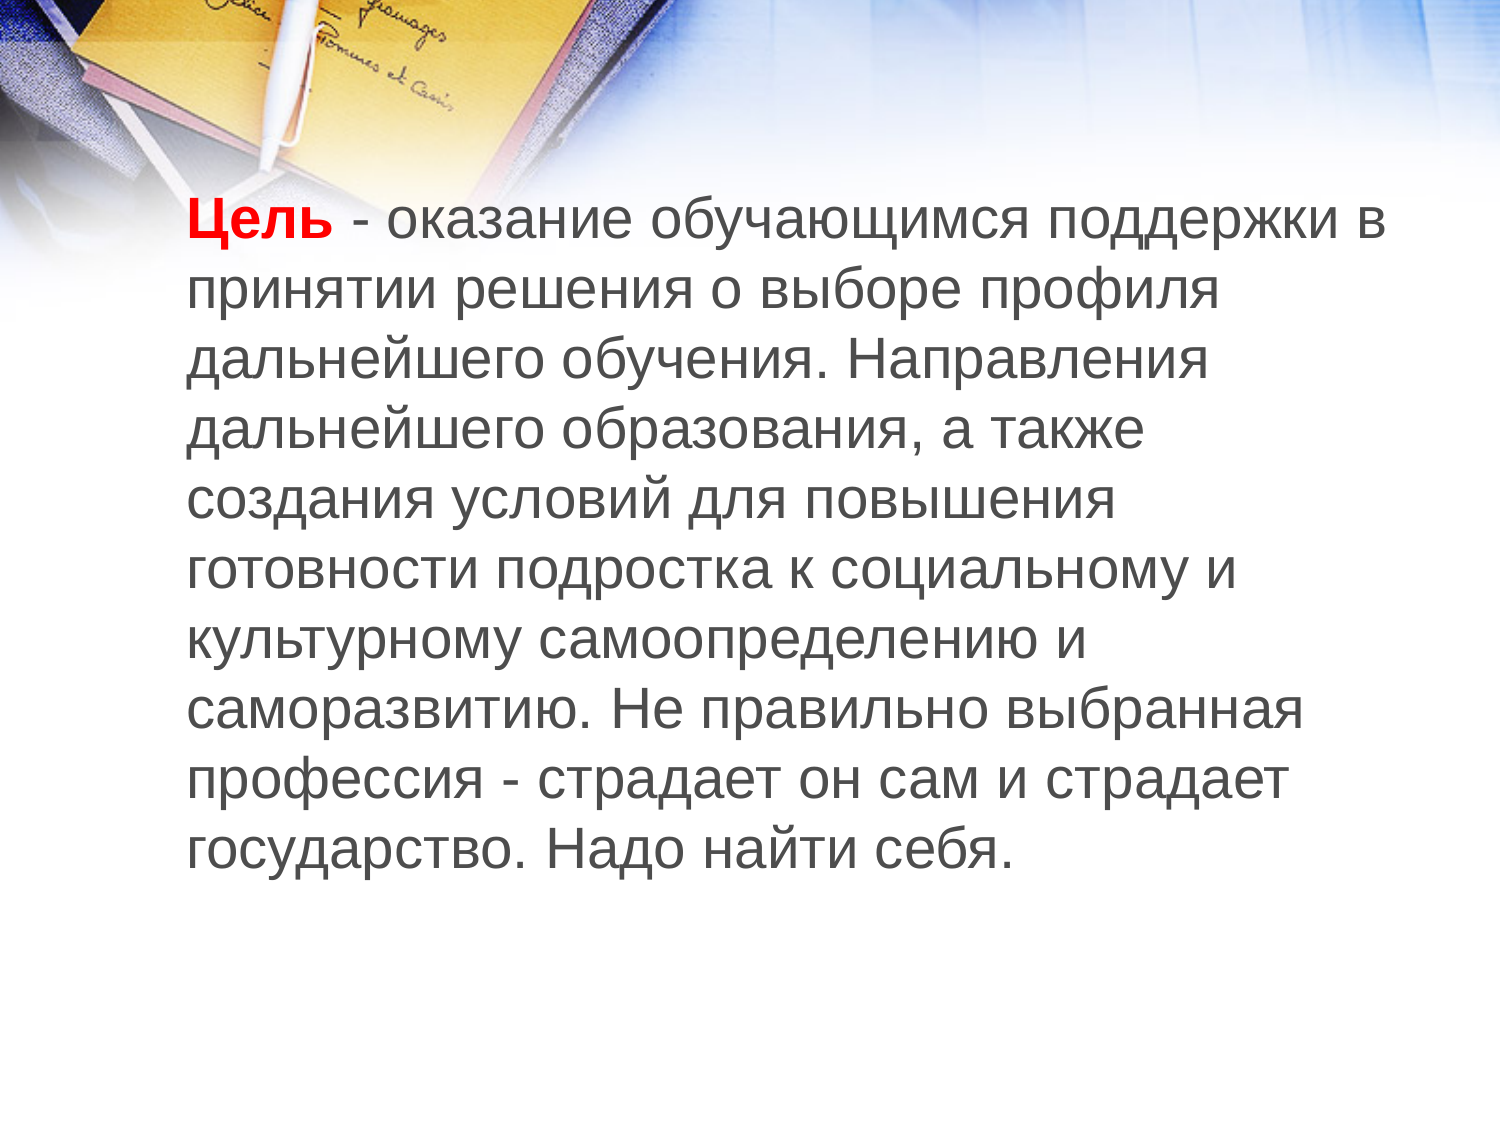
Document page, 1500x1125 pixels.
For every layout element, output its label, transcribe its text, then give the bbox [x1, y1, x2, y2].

list Цель - оказание обучающимся поддержки в принятии решения о выборе профиля дальнейшего обучения. Направления дальнейшего образования, а также создания условий для повышения готовности подростка к социальному и культурному самоопределению и саморазвитию. Не правильно выбранная профессия - страдает он сам и страдает государство. Надо найти себя. [170, 172, 1426, 894]
picture [0, 0, 1500, 1125]
